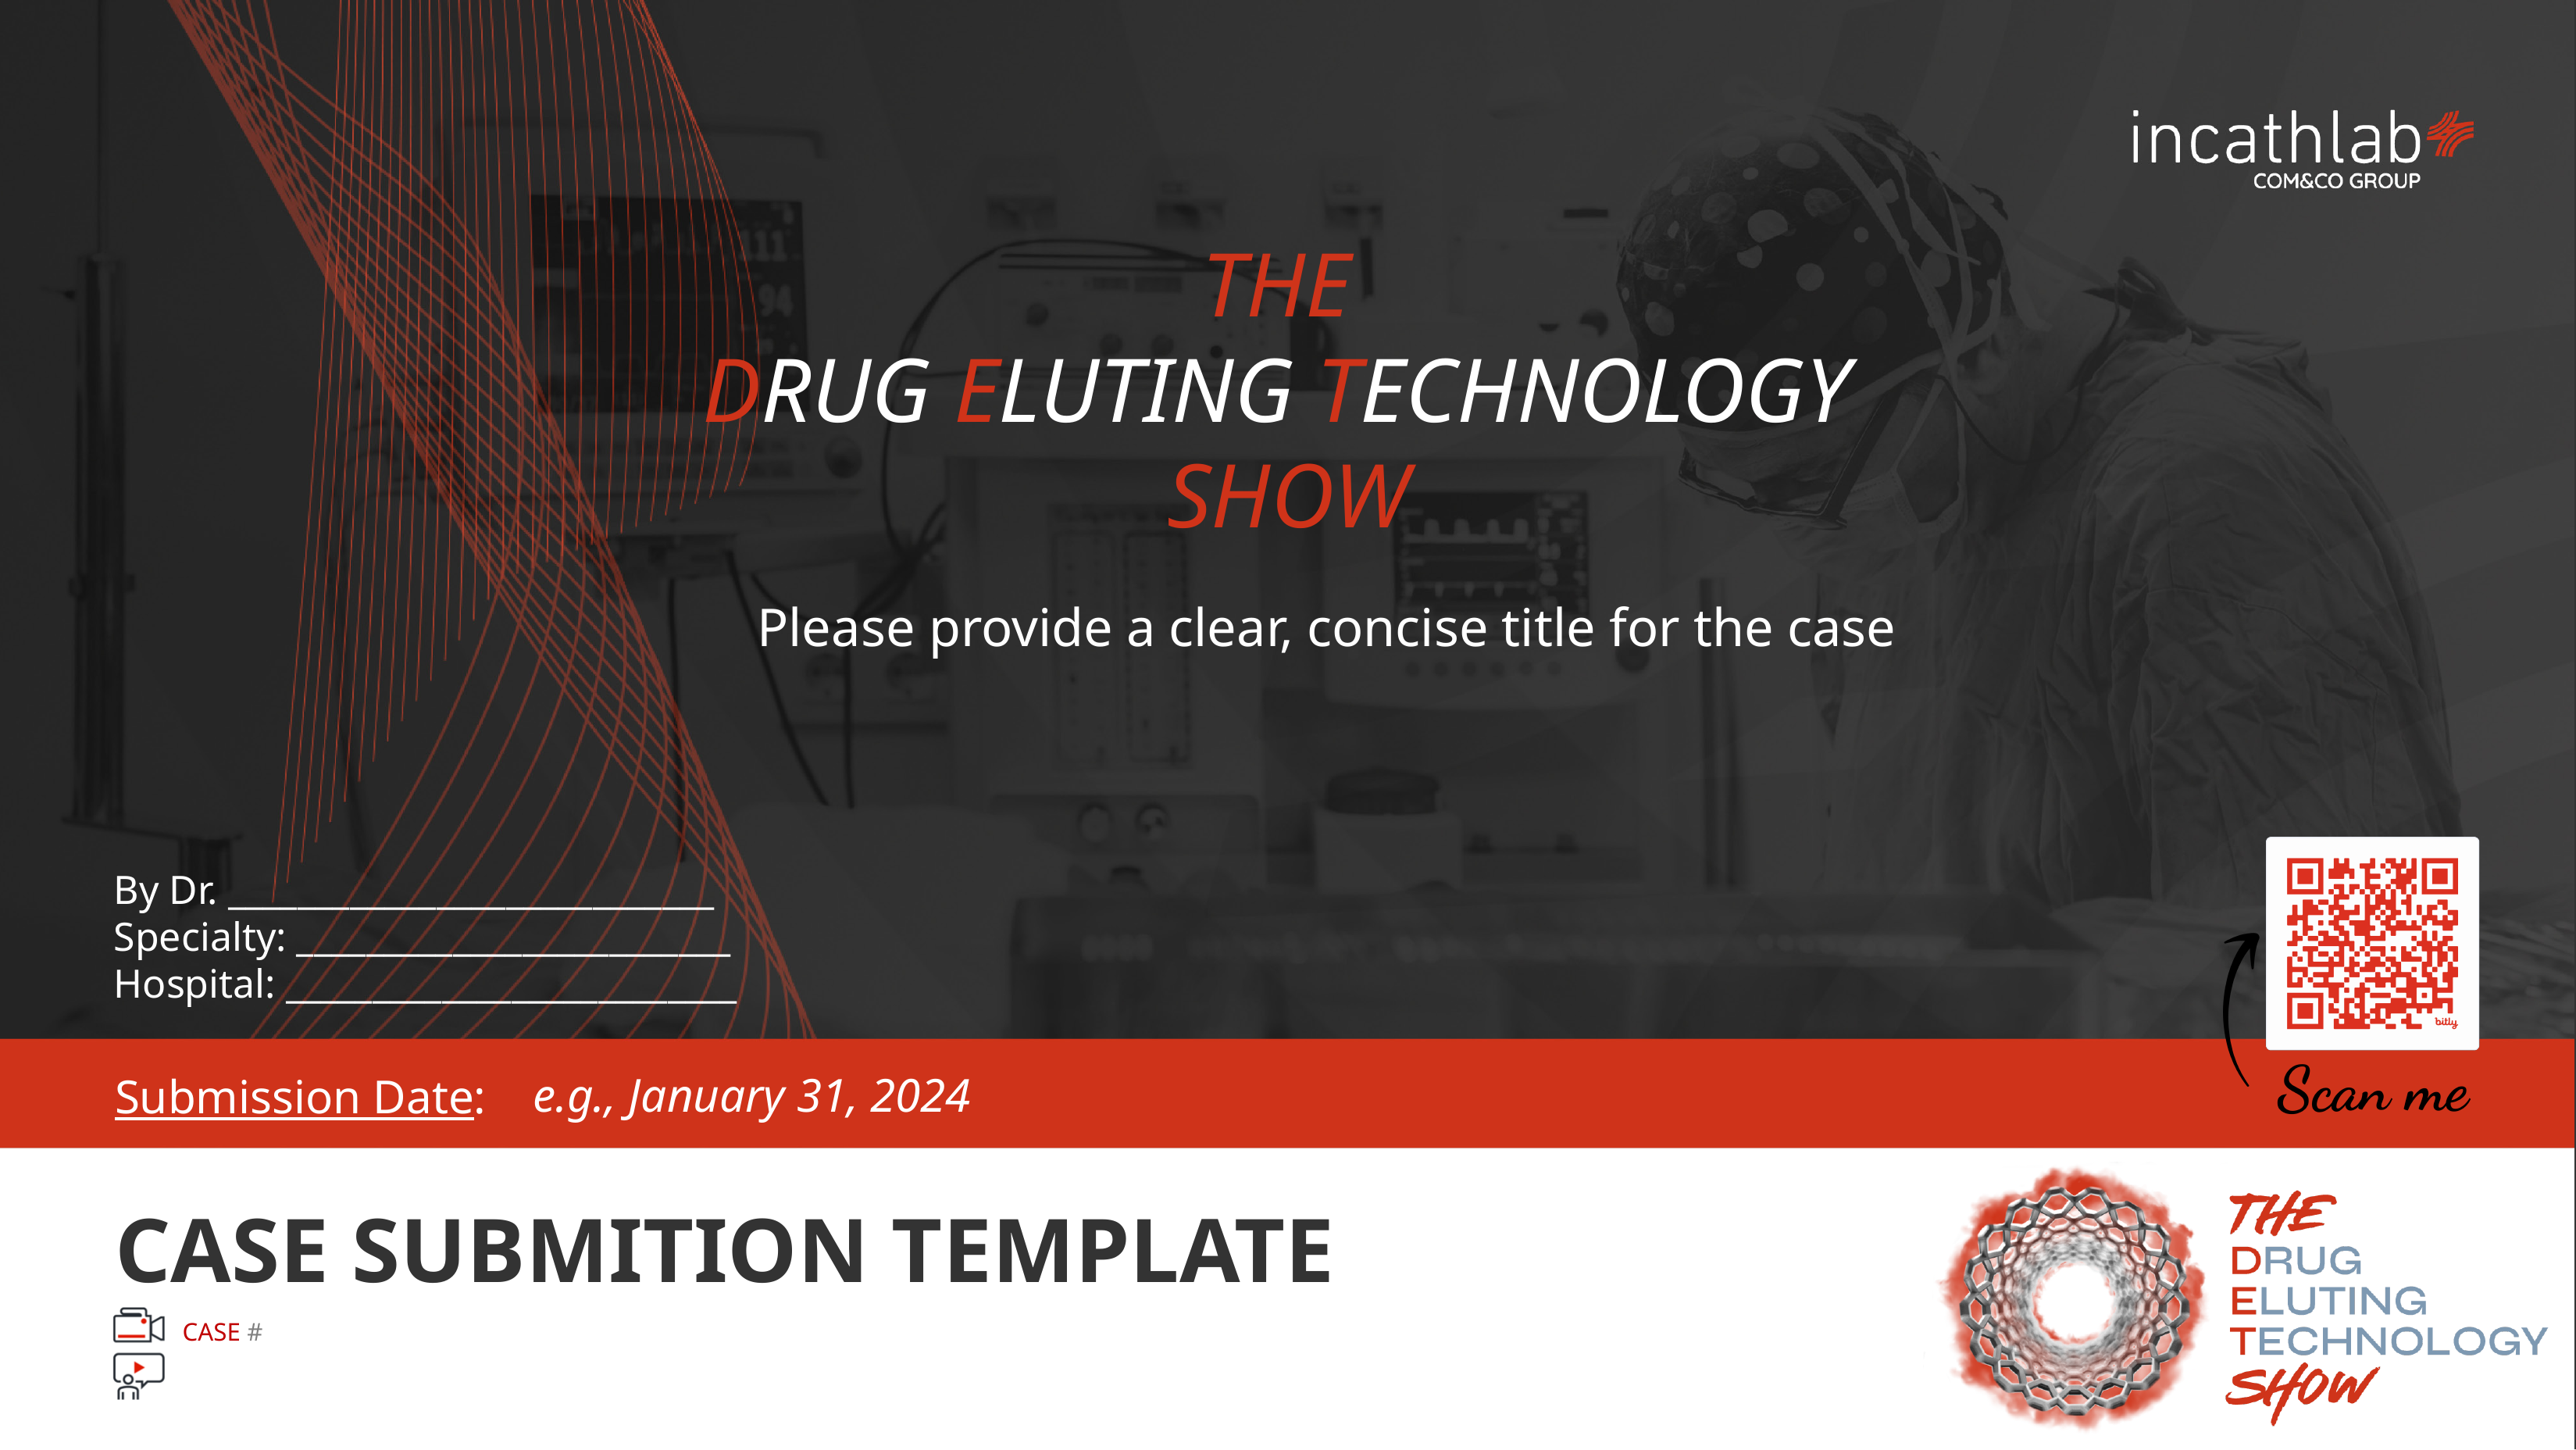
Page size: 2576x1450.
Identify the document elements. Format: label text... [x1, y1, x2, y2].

text_box Please provide a clear, concise title for the case [545, 582, 2110, 664]
text_box e.g., January 31, 2024 [521, 1046, 1845, 1127]
text_box The Drug Eluting Technology Show [120, 219, 2456, 556]
text_box Submission Date: [102, 1048, 526, 1129]
text_box By Dr. ____________________________ Specialty: _________________________ Hospital: __________________________ [107, 841, 820, 1091]
picture [0, 0, 2576, 1450]
text_box CASE # [177, 1310, 1064, 1352]
title CASE SUBMITION TEMPLATE [102, 1173, 1572, 1306]
